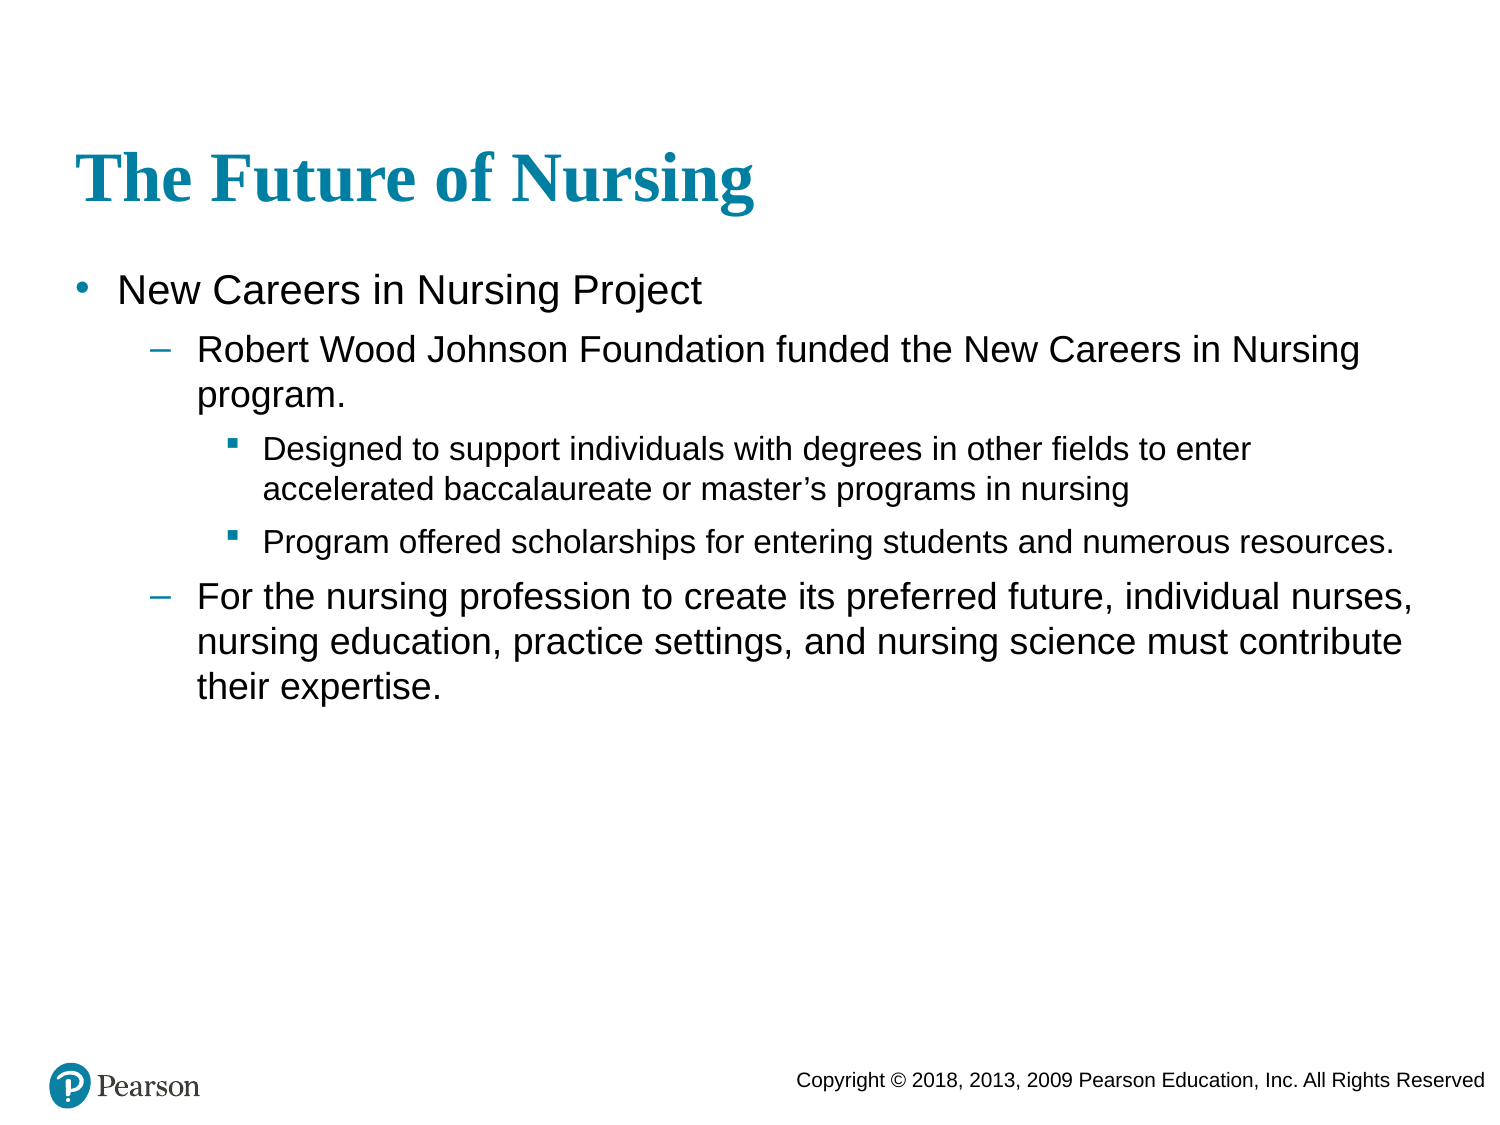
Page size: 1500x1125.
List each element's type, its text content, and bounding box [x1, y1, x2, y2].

list New Careers in Nursing Project Robert Wood Johnson Foundation funded the New Careers in Nursing program. Designed to support individuals with degrees in other fields to enter accelerated baccalaureate or master’s programs in nursing Program offered scholarships for entering students and numerous resources. For the nursing profession to create its preferred future, individual nurses, nursing education, practice settings, and nursing science must contribute their expertise. [75, 262, 1425, 1005]
title The Future of Nursing [75, 35, 1425, 216]
